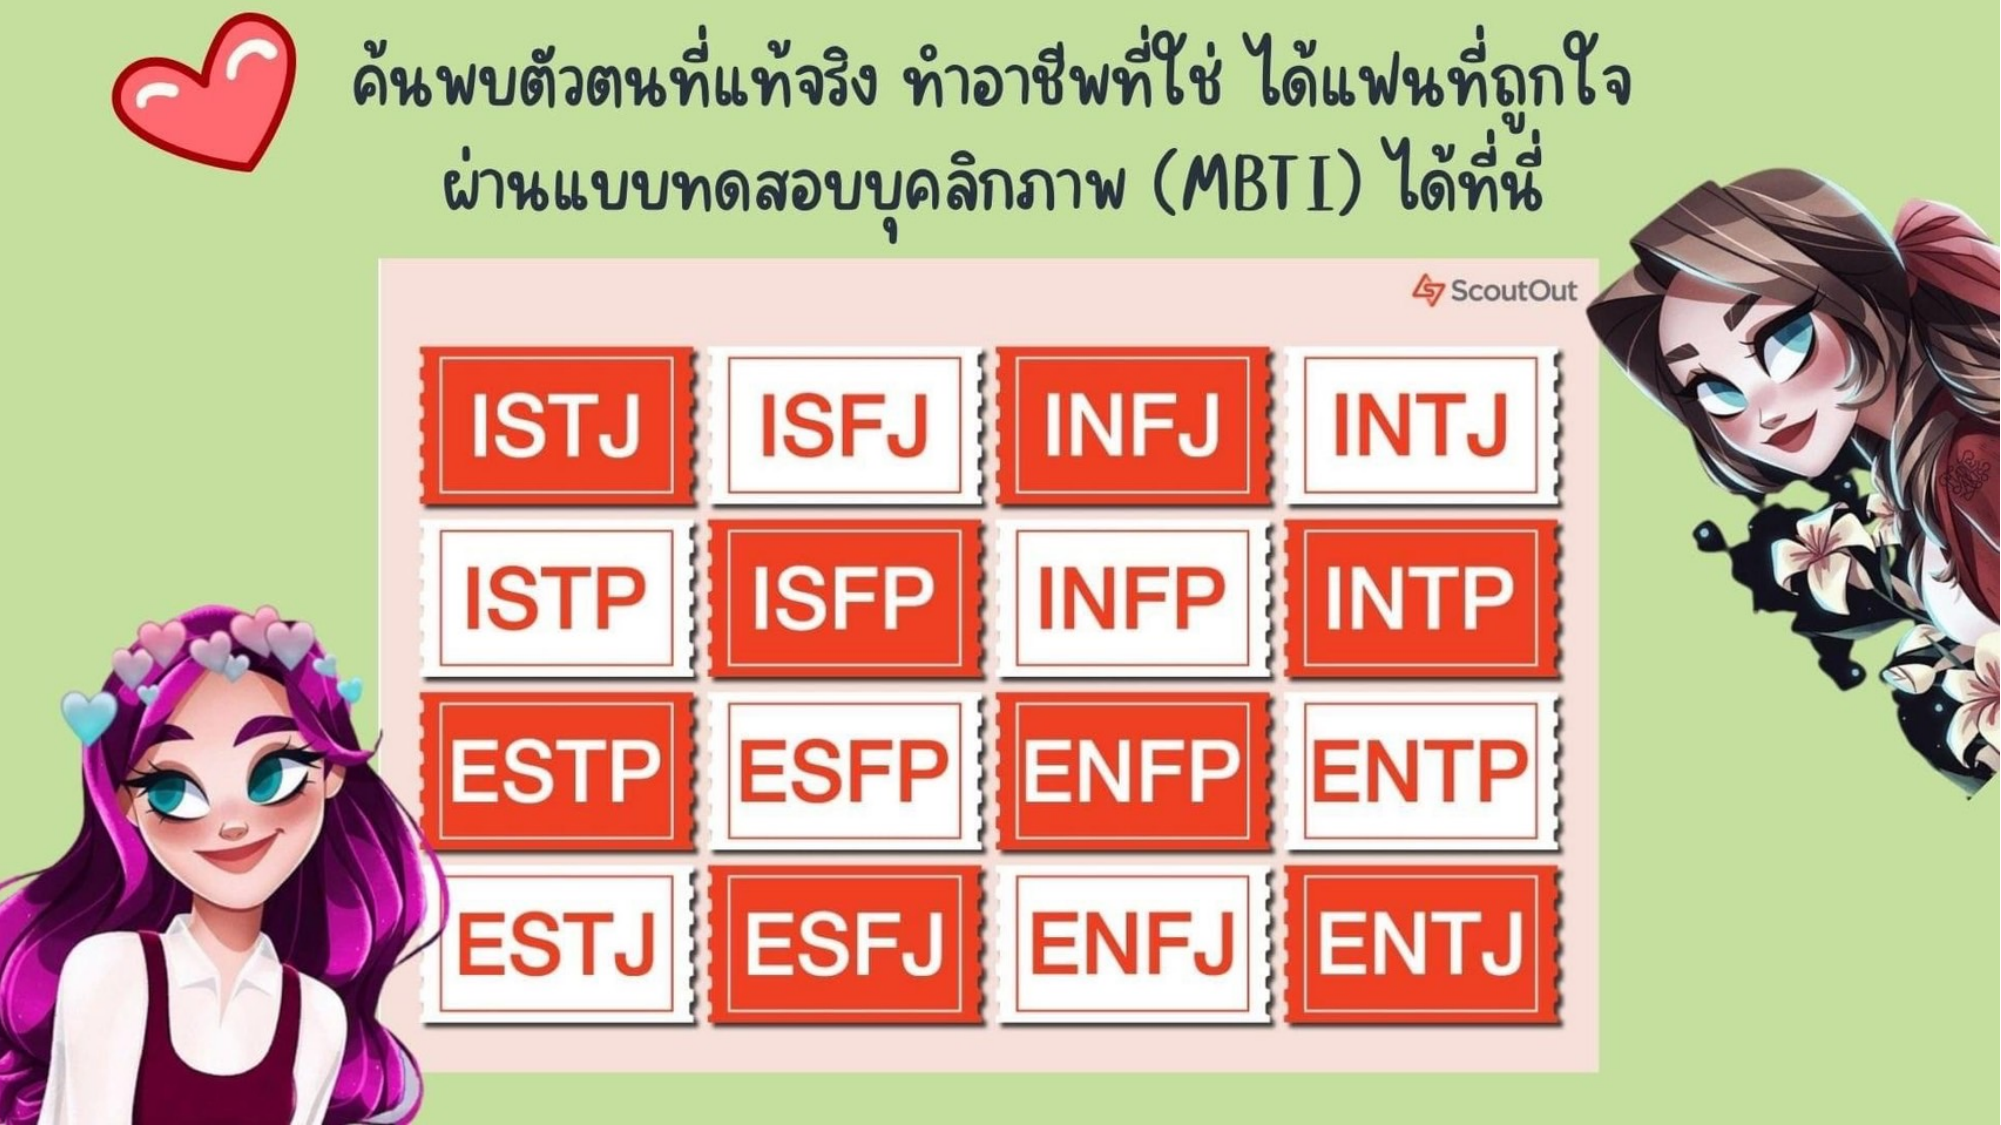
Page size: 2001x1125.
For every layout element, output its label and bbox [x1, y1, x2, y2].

list [0, 0, 2000, 1125]
